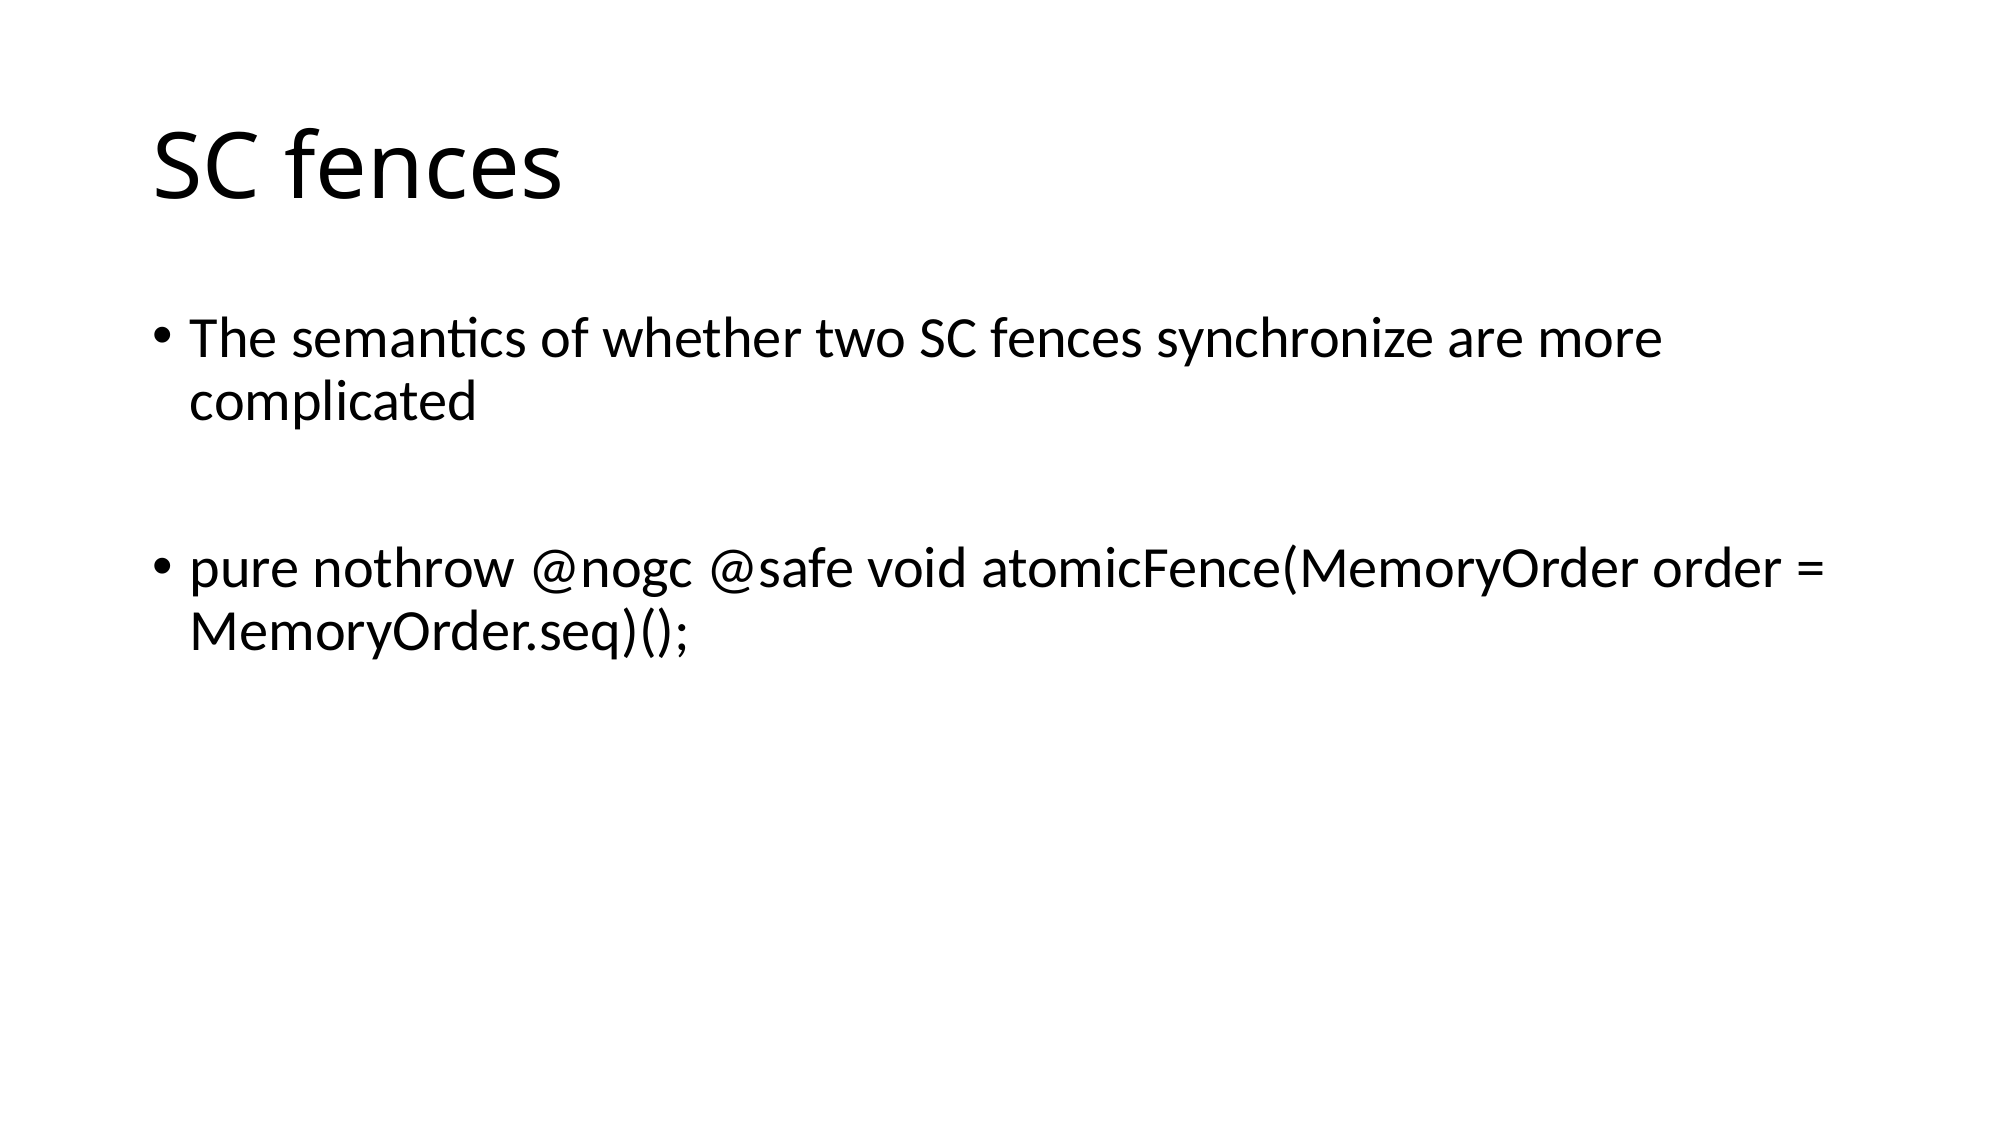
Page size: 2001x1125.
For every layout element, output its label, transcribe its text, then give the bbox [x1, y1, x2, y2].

title SC fences [137, 59, 1863, 278]
list The semantics of whether two SC fences synchronize are more complicated pure nothrow @nogc @safe void atomicFence(MemoryOrder order = MemoryOrder.seq)(); [137, 299, 1863, 1014]
